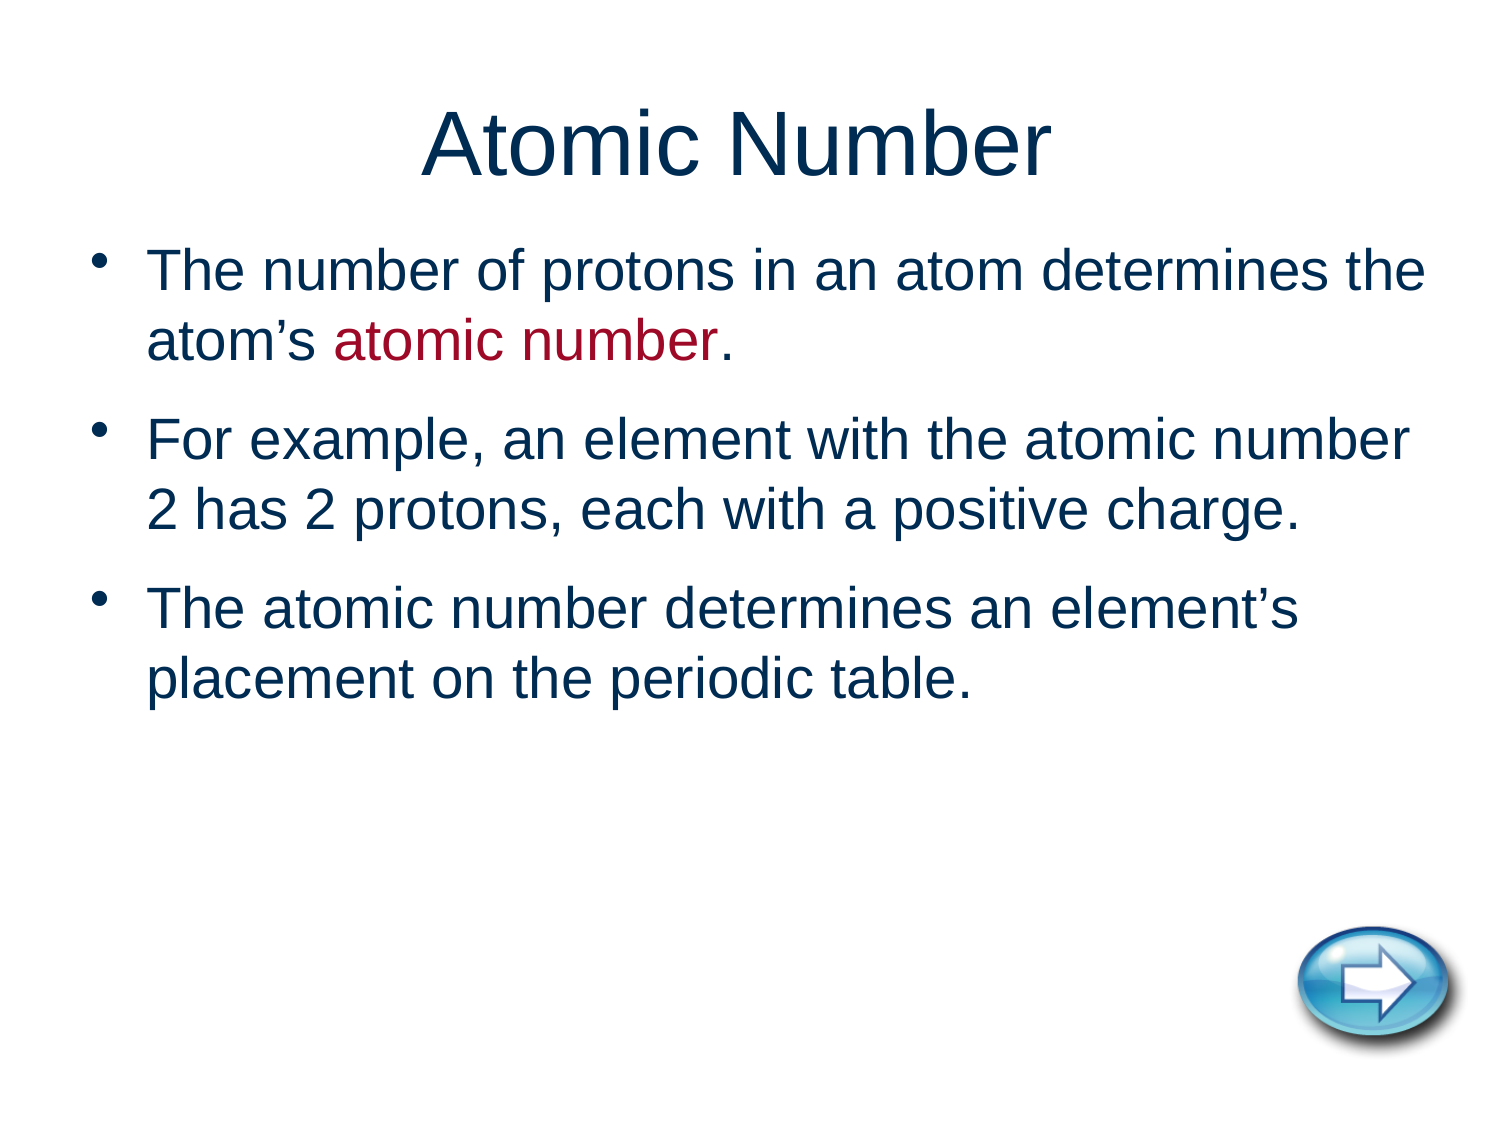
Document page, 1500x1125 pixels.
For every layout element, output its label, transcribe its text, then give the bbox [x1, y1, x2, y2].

text_box The number of protons in an atom determines the atom’s atomic number. For example, an element with the atomic number 2 has 2 protons, each with a positive charge. The atomic number determines an element’s placement on the periodic table. [75, 224, 1450, 818]
title Atomic Number [75, 45, 1425, 224]
picture [1279, 887, 1468, 1076]
